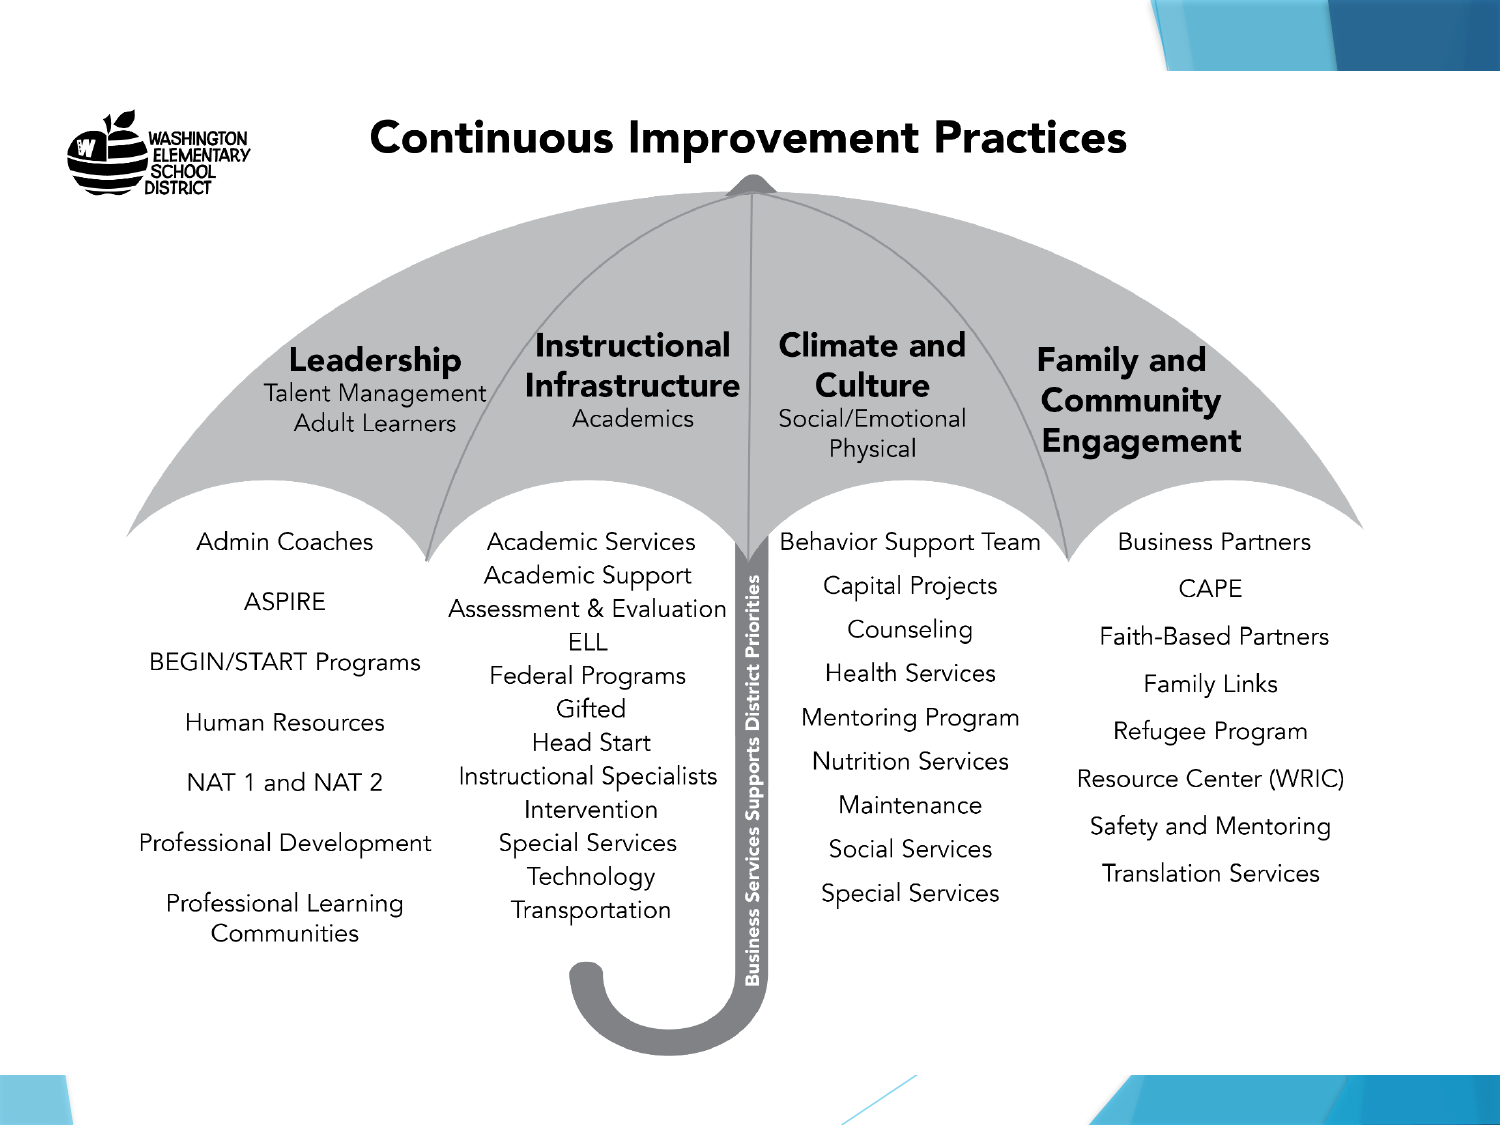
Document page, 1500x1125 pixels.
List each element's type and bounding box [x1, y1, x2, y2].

picture [0, 71, 1500, 1075]
